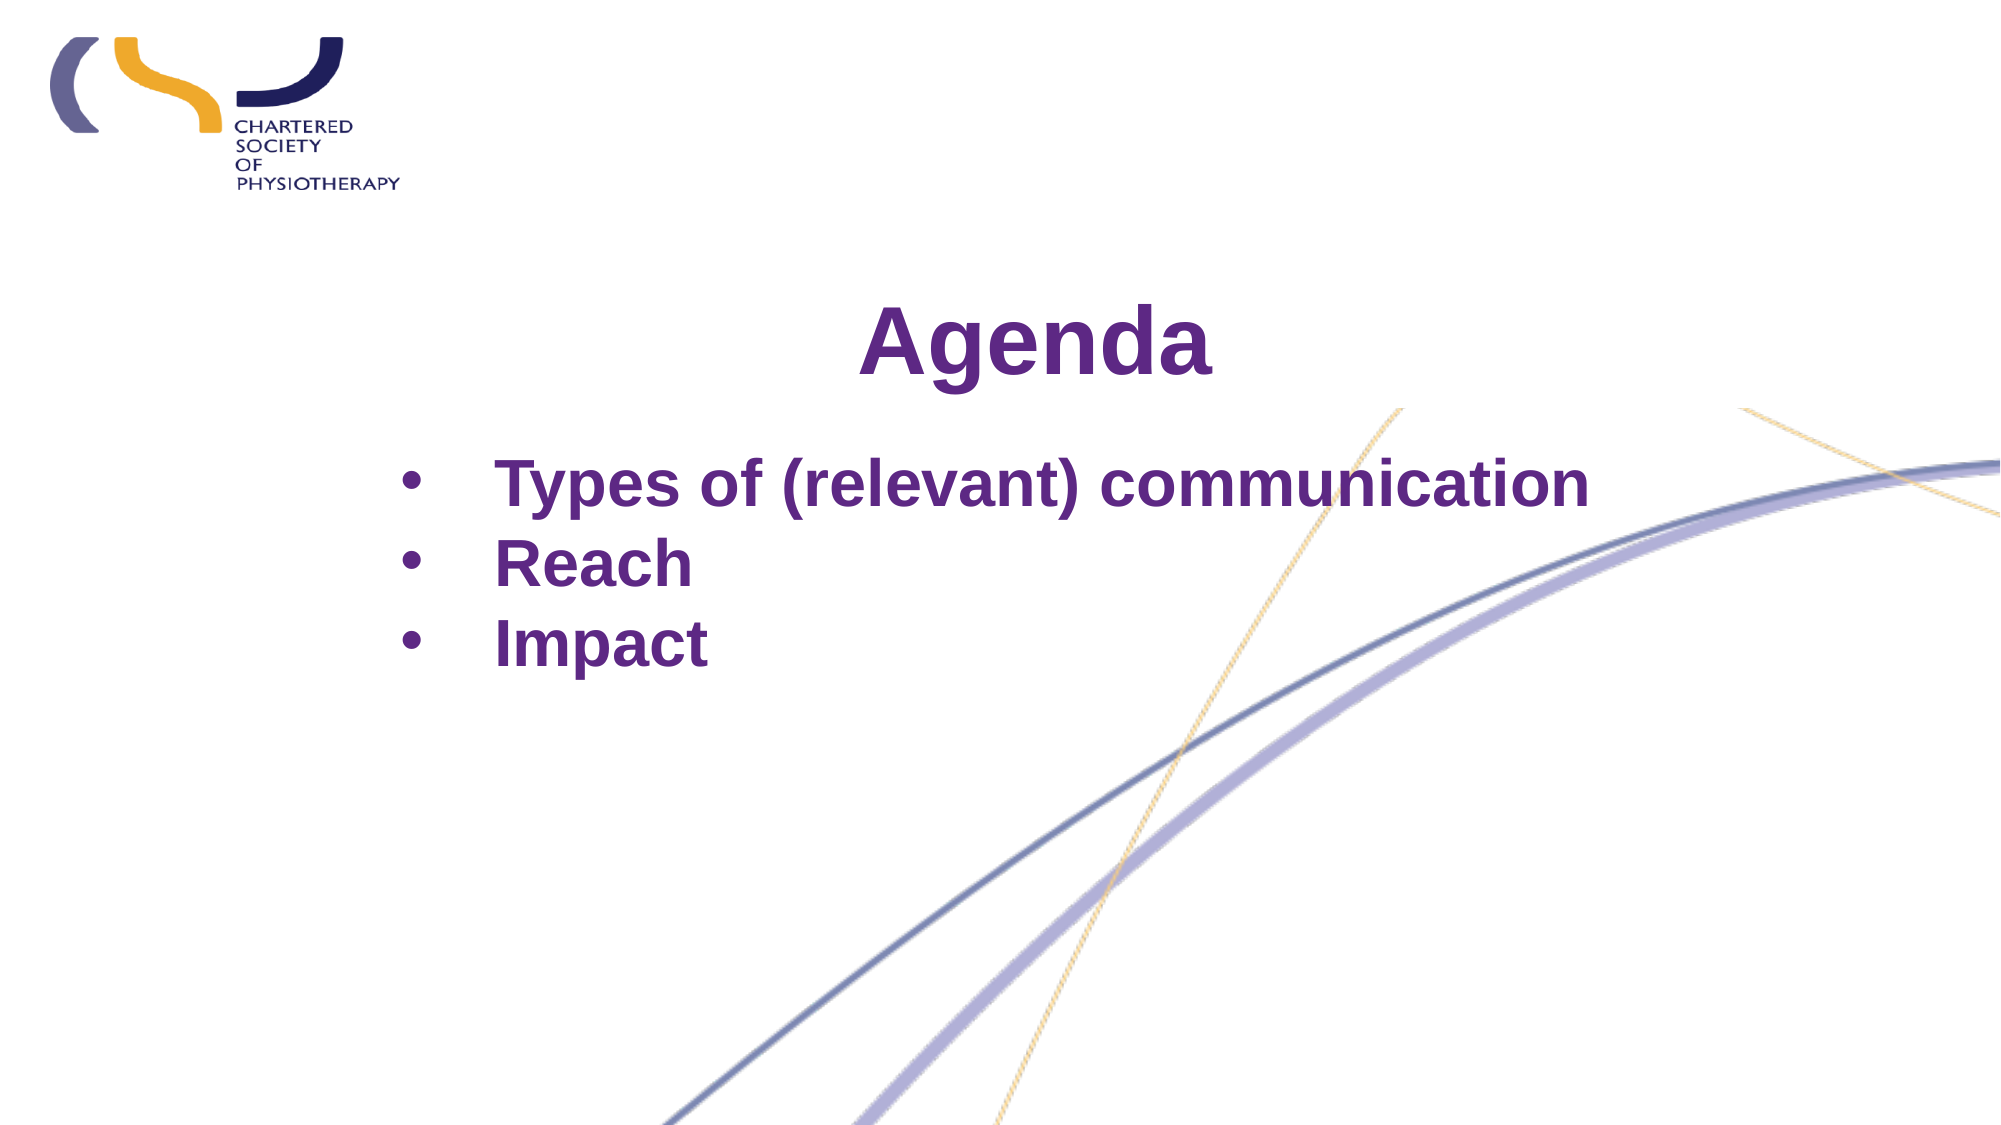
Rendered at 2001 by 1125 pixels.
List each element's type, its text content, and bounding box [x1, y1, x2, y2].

picture [0, 408, 2001, 1125]
title Agenda [397, 267, 1673, 450]
text_box Types of (relevant) communication Reach Impact [385, 432, 1661, 687]
picture [50, 37, 400, 190]
